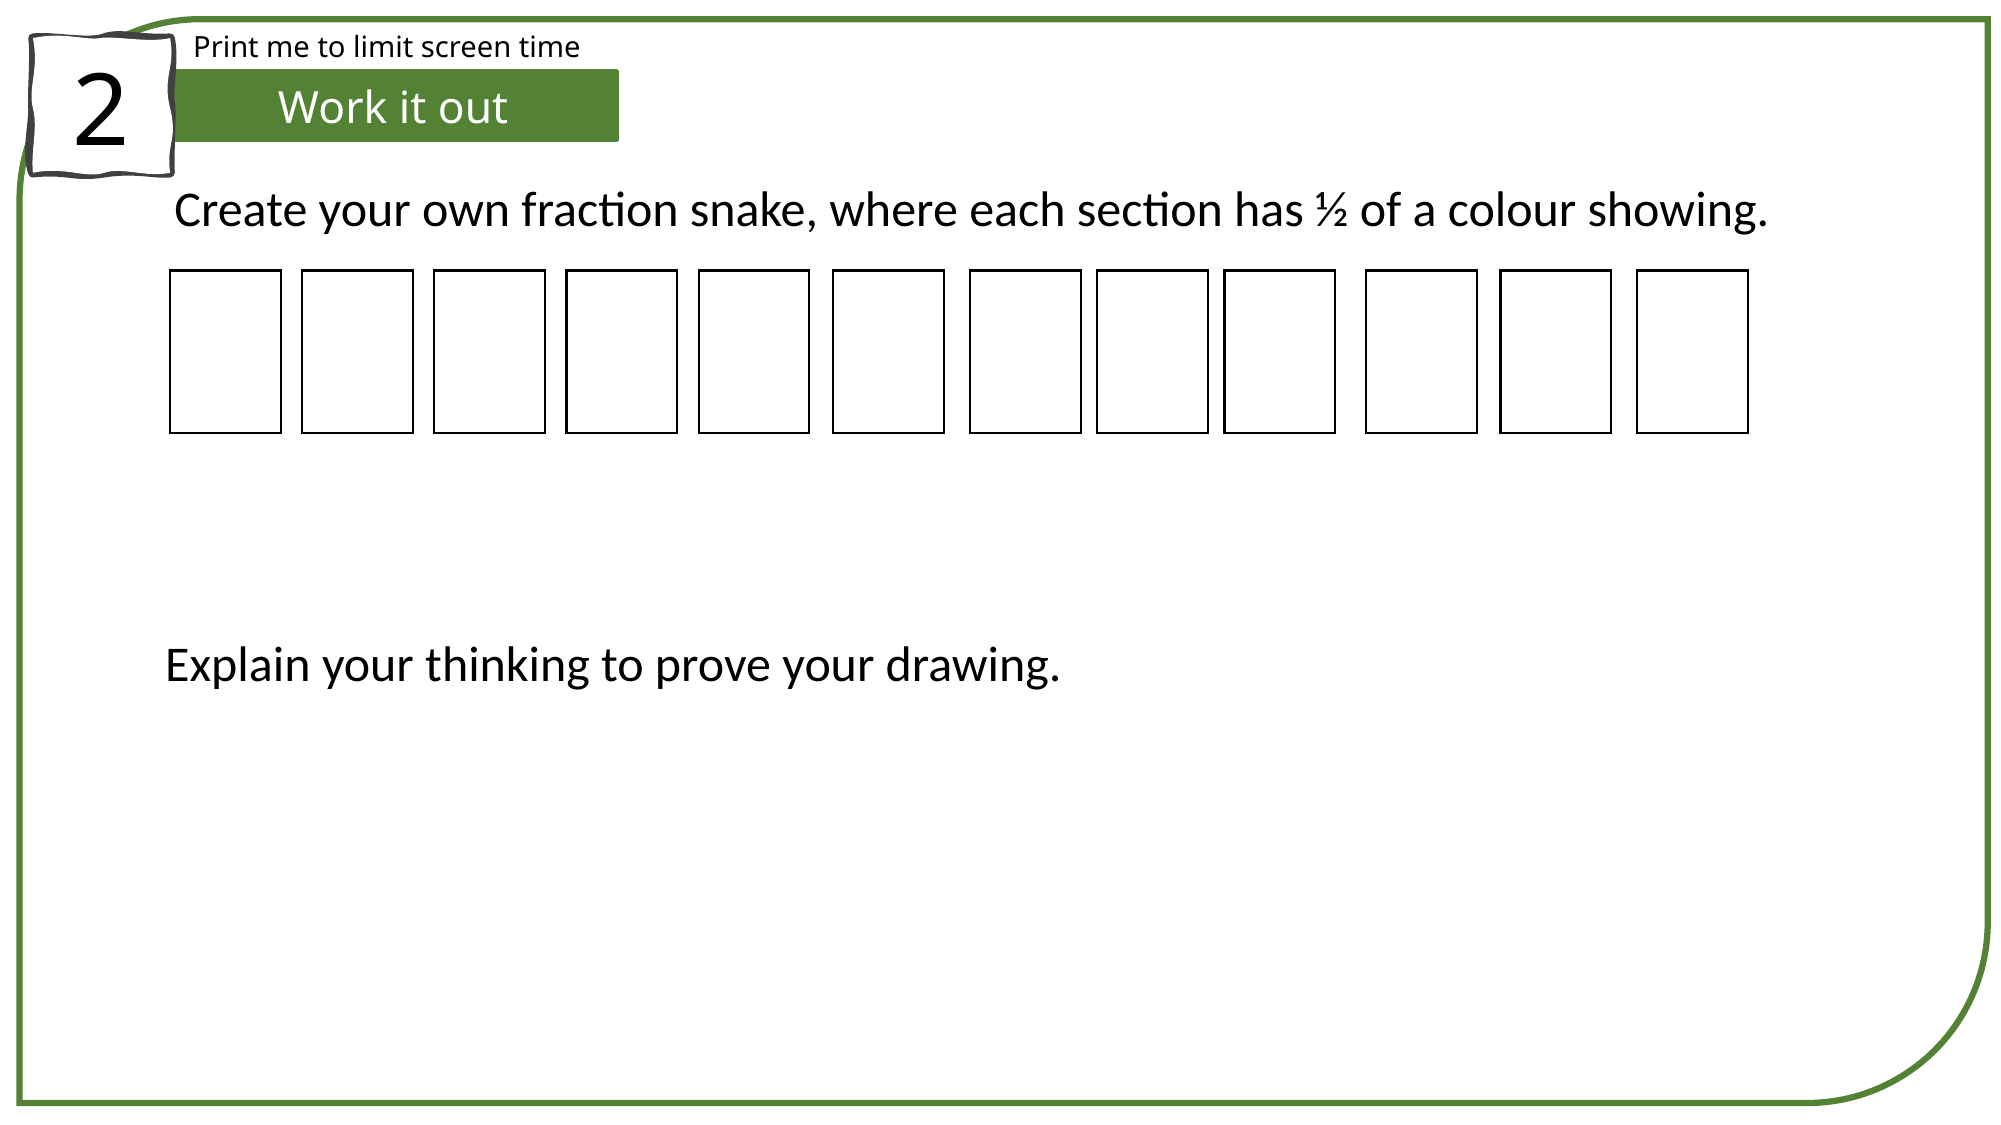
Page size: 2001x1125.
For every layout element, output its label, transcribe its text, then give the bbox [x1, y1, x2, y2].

text_box [169, 269, 282, 434]
text_box Work it out [170, 71, 617, 140]
text_box [1365, 269, 1478, 434]
text_box Create your own fraction snake, where each section has ½ of a colour showing. [159, 168, 1912, 244]
text_box [18, 18, 1989, 1105]
text_box [969, 269, 1082, 434]
text_box [1223, 269, 1336, 434]
text_box Print me to limit screen time [178, 21, 650, 72]
text_box Explain your thinking to prove your drawing. [149, 623, 1124, 699]
text_box [301, 269, 414, 434]
text_box [1499, 269, 1612, 434]
text_box [565, 269, 678, 434]
text_box [1096, 269, 1209, 434]
text_box [832, 269, 945, 434]
text_box [433, 269, 546, 434]
text_box [1636, 269, 1749, 434]
text_box [698, 269, 810, 434]
text_box 2 [29, 35, 173, 175]
